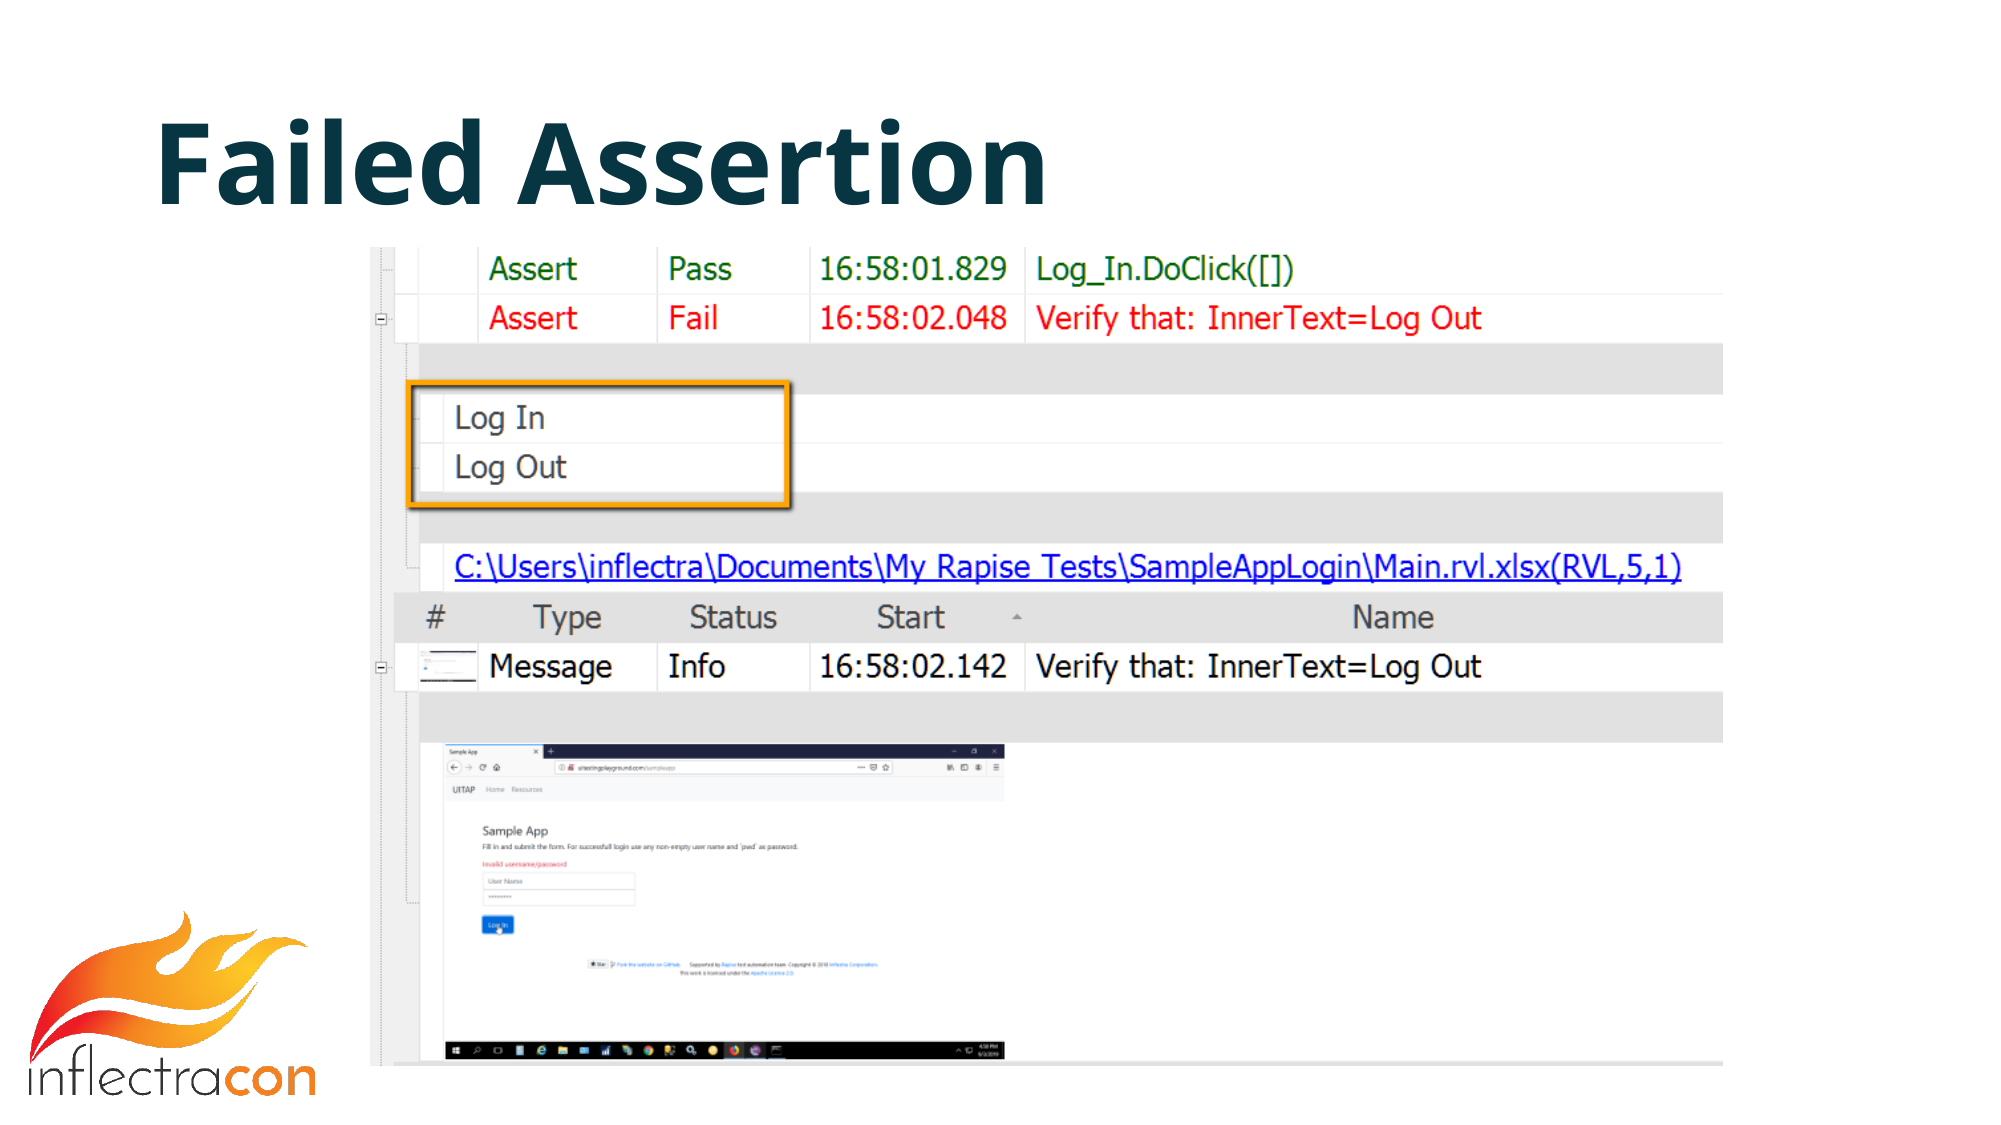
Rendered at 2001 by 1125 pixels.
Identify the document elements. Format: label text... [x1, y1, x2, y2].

picture [19, 888, 325, 1112]
picture [370, 247, 1723, 1066]
title Failed Assertion [137, 59, 1863, 278]
